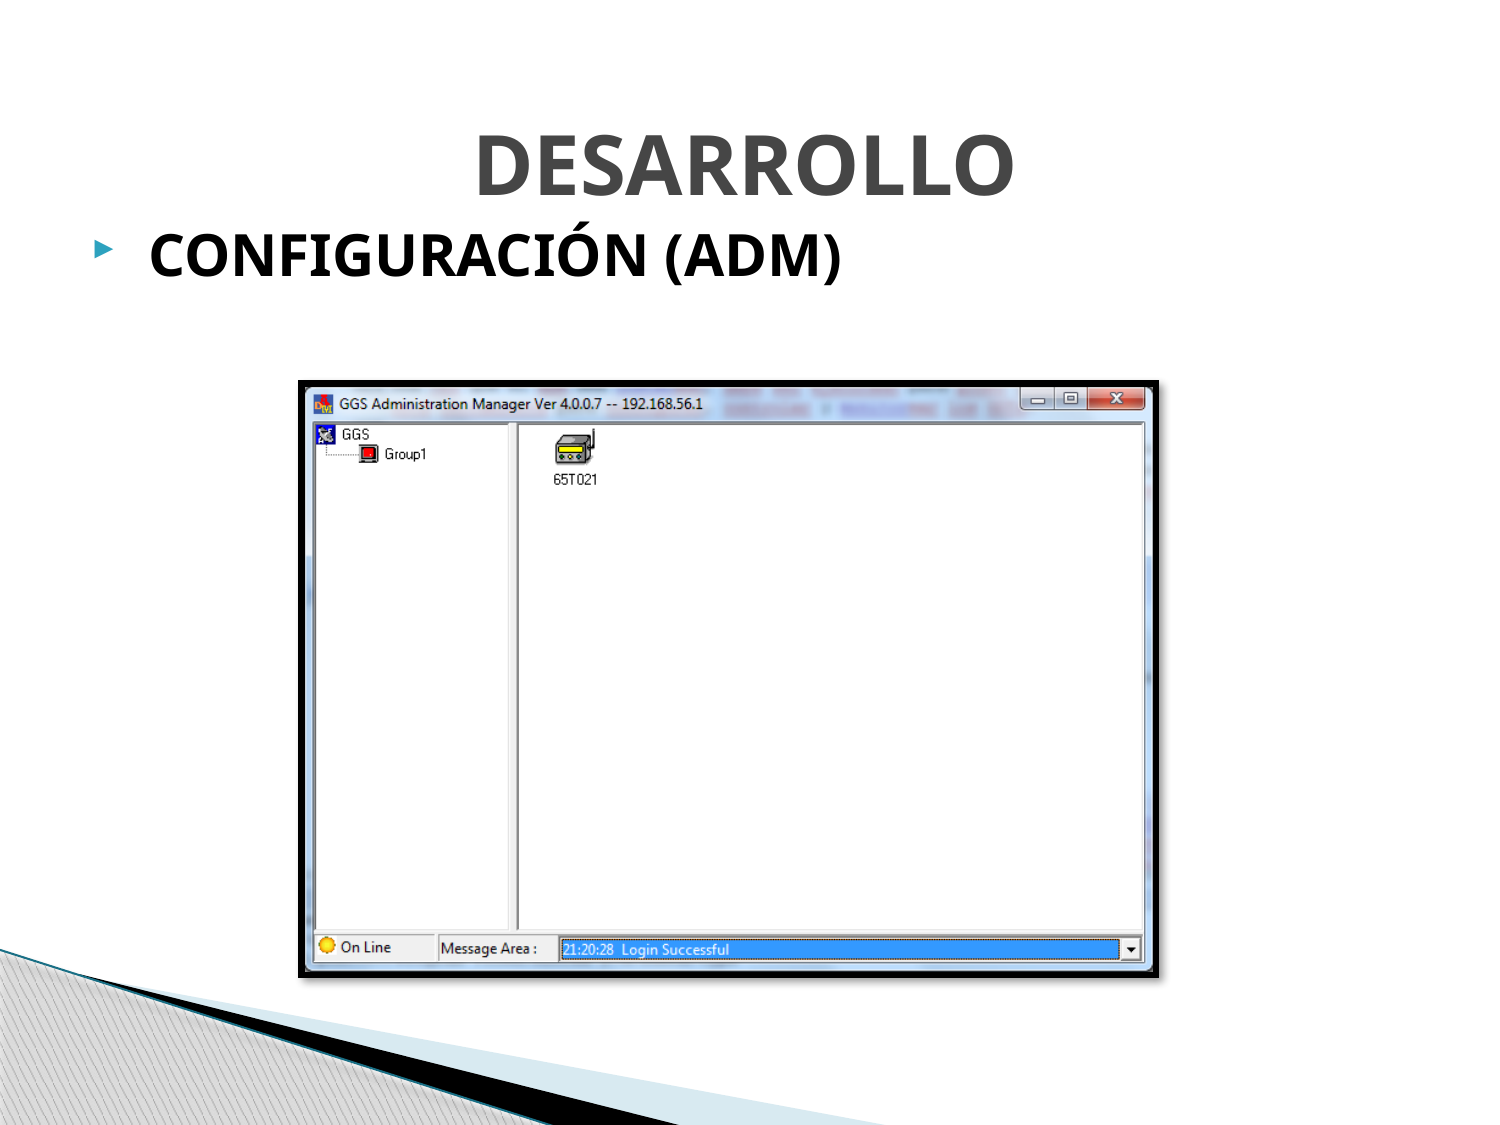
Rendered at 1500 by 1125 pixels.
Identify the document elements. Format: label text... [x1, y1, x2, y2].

list CONFIGURACIÓN (ADM) [58, 210, 1409, 340]
picture [304, 386, 1154, 972]
text_box DESARROLLO [70, 58, 1421, 220]
